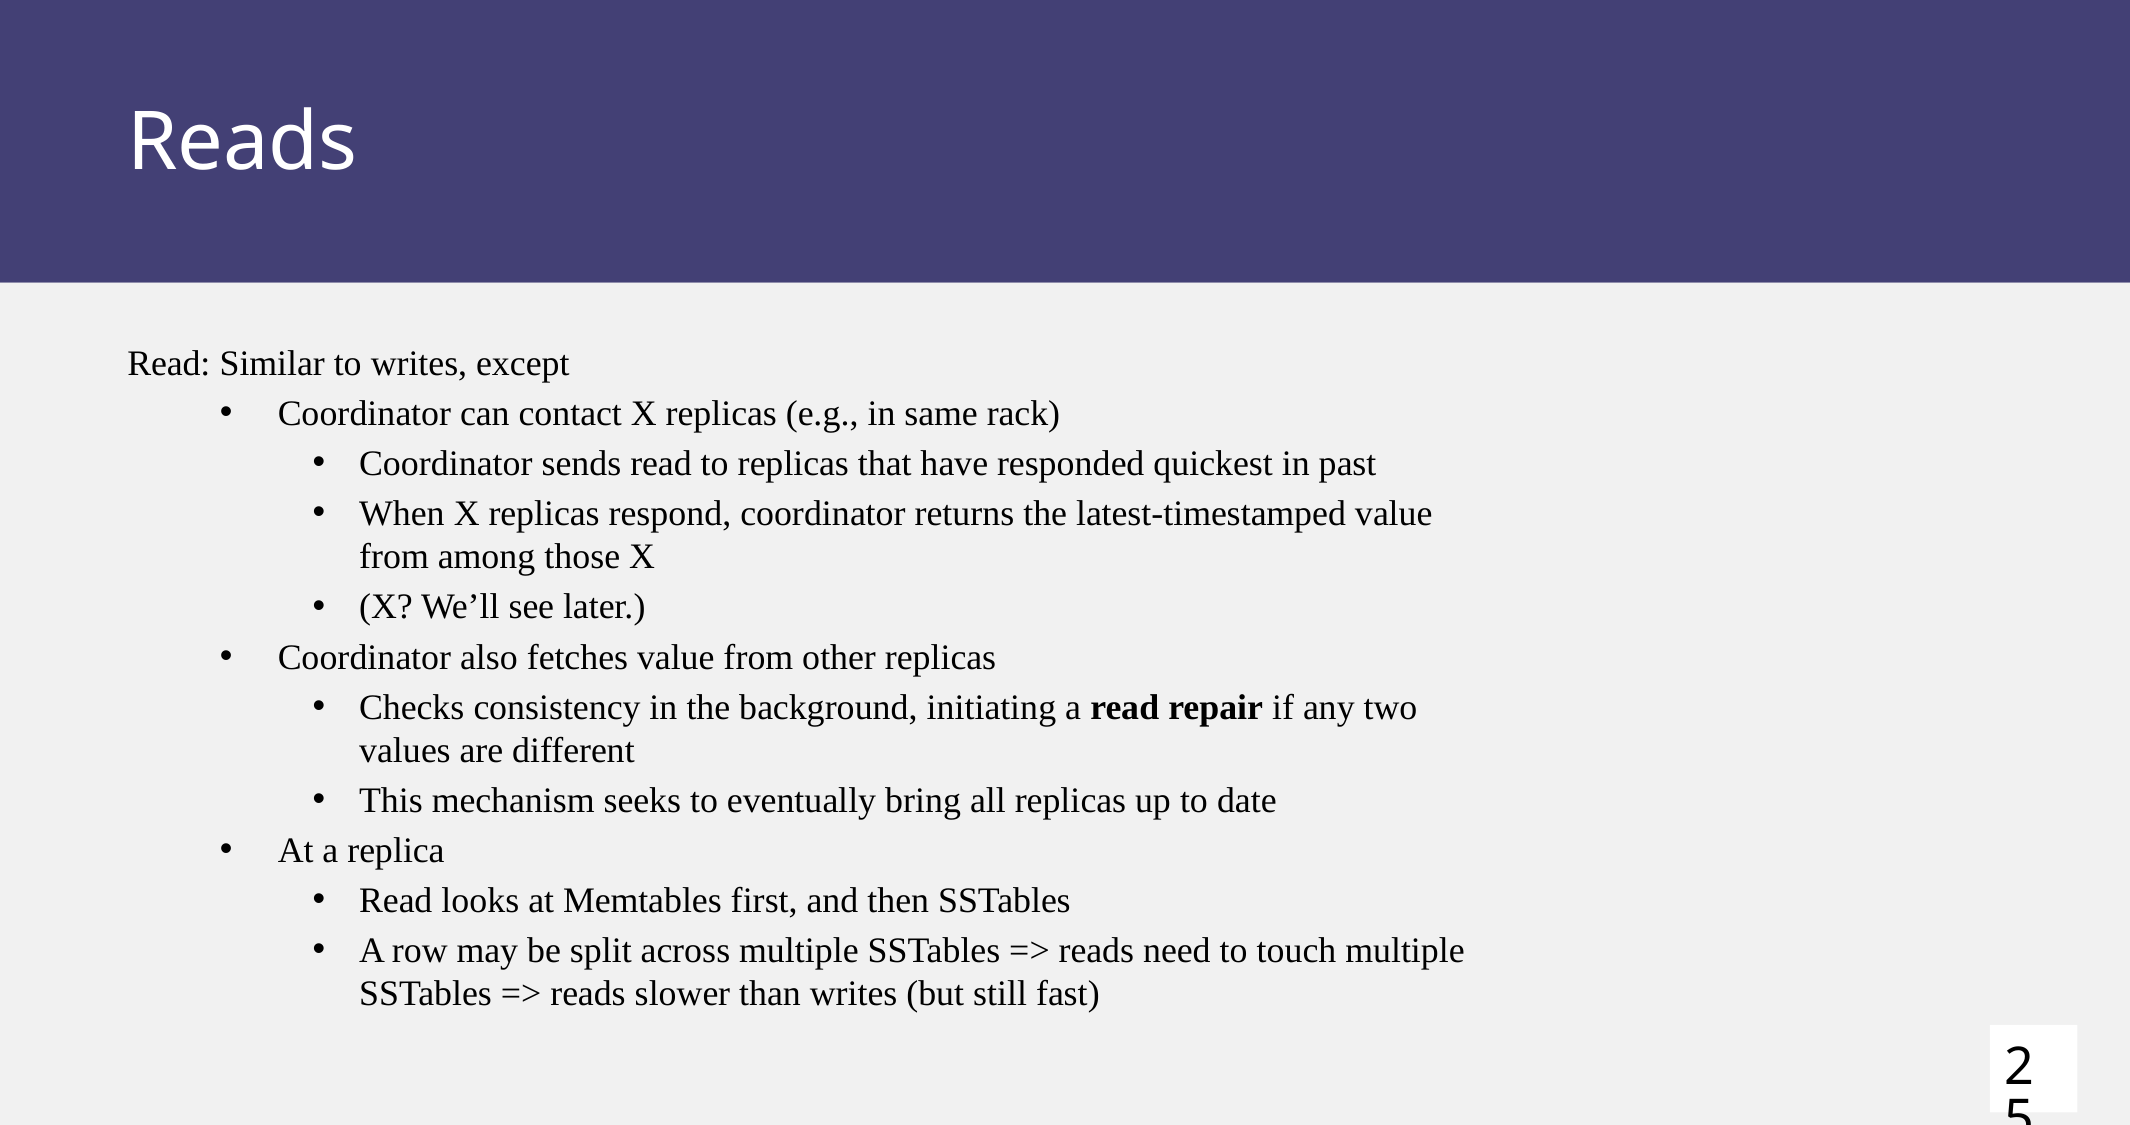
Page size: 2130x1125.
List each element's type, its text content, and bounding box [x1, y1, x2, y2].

text_box 25 [1989, 1024, 2078, 1113]
picture [0, 0, 2130, 1125]
title Reads [106, 45, 2059, 230]
list Read: Similar to writes, except Coordinator can contact X replicas (e.g., in same rack) Coordinator sends read to replicas that have responded quickest in past When X replicas respond, coordinator returns the latest-timestamped value from among those X (X? We’ll see later.) Coordinator also fetches value from other replicas Checks consistency in the background, initiating a read repair if any two values are different This mechanism seeks to eventually bring all replicas up to date At a replica Read looks at Memtables first, and then SSTables A row may be split across multiple SSTables => reads need to touch multiple SSTables => reads slower than writes (but still fast) [106, 329, 1490, 1030]
